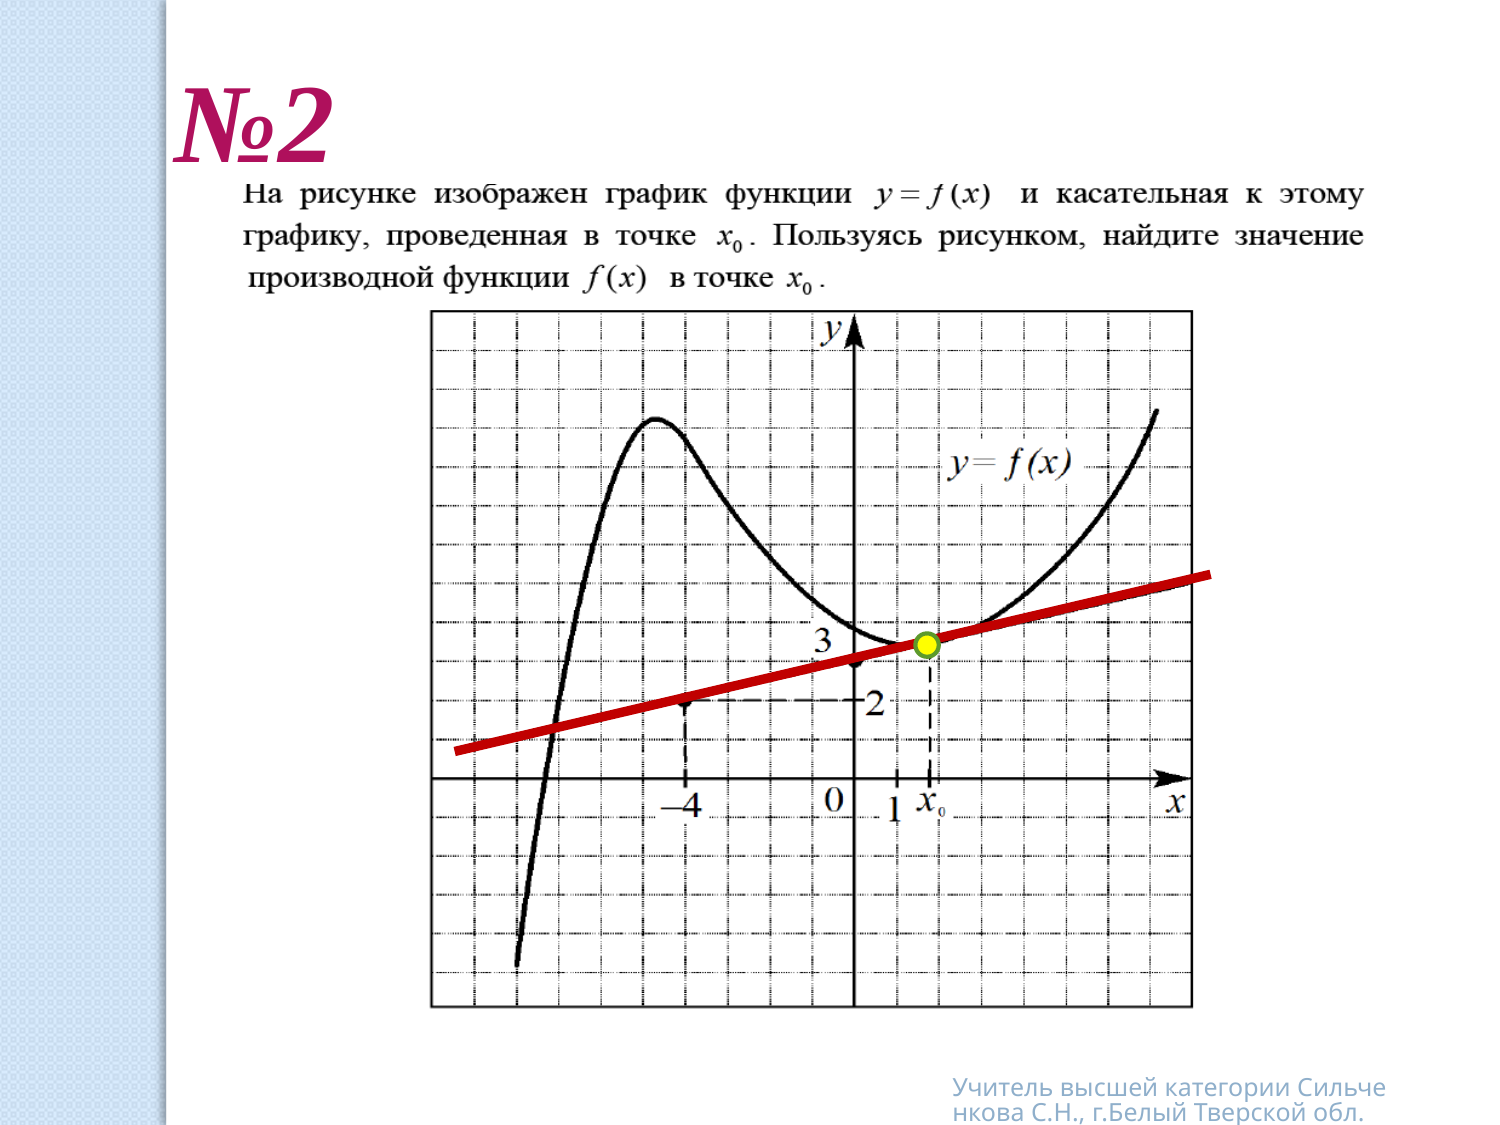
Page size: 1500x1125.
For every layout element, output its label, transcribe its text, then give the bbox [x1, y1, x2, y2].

picture [241, 184, 1403, 1012]
text_box №2 [160, 42, 350, 193]
footer Учитель высшей категории Сильченкова С.Н., г.Белый Тверской обл. [937, 1034, 1413, 1113]
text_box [454, 573, 1211, 752]
